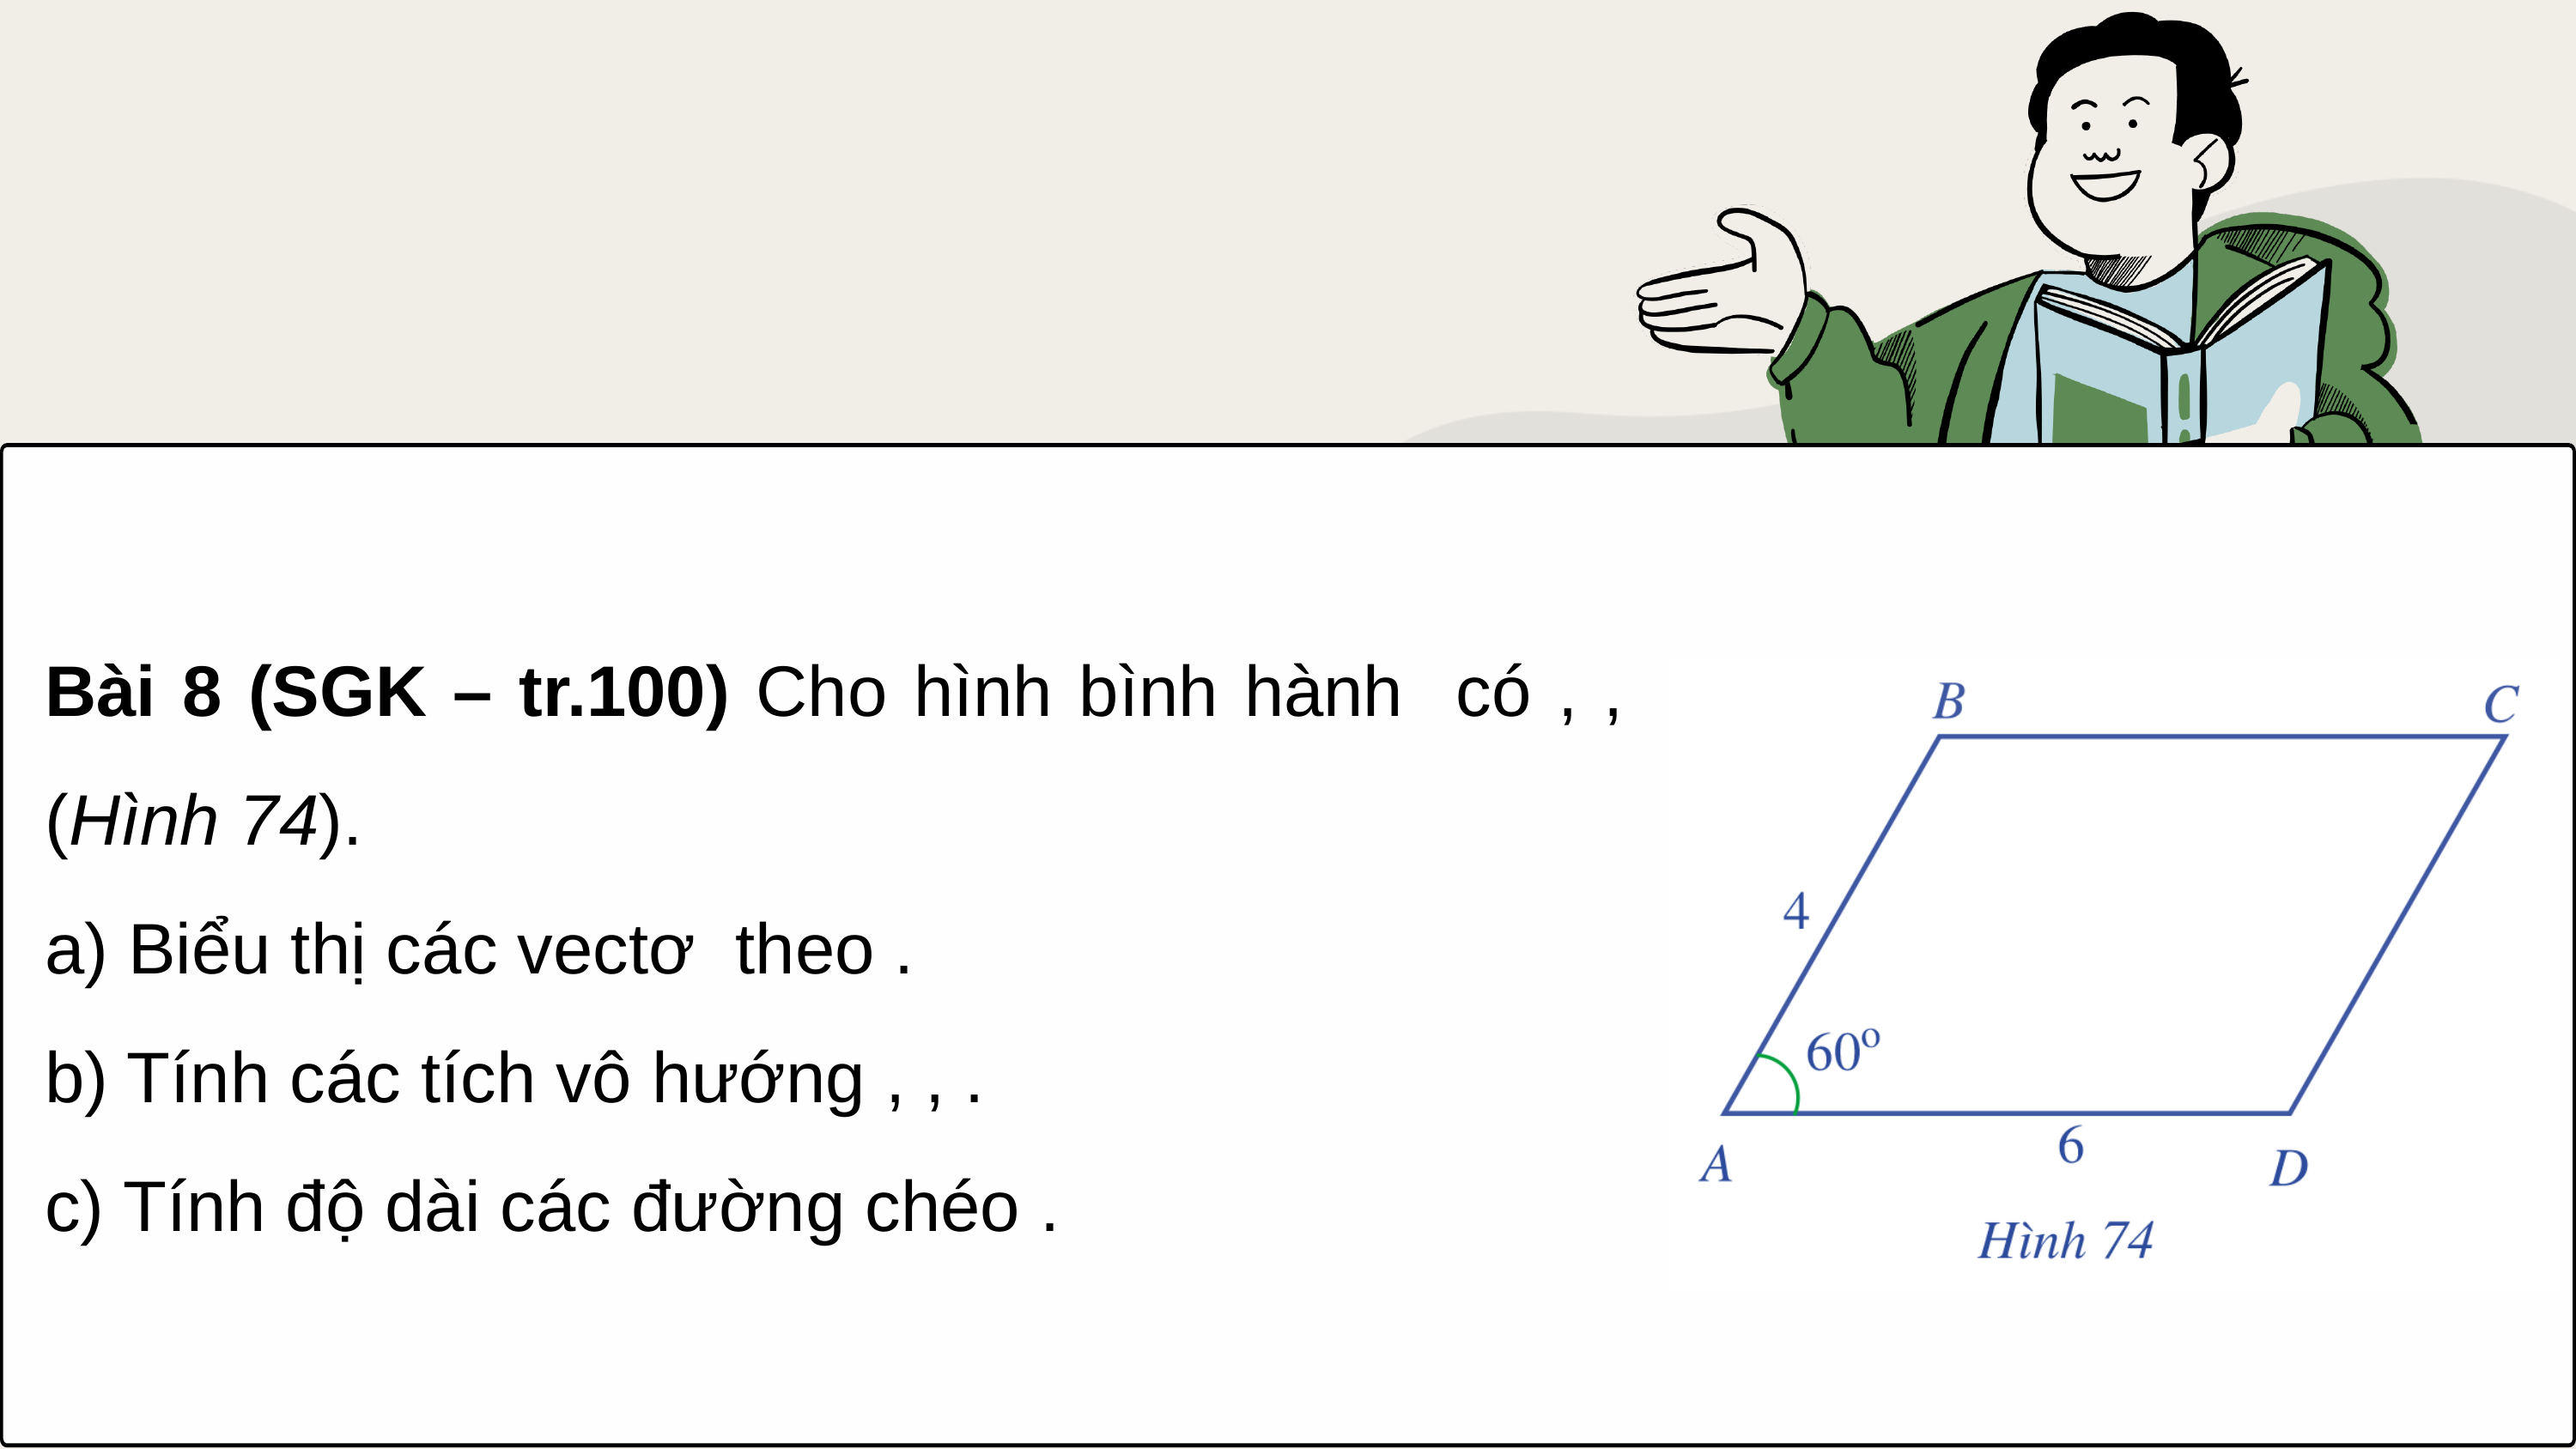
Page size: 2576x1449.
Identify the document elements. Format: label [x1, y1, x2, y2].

text_box [0, 442, 2576, 1448]
picture [1668, 658, 2561, 1292]
picture [1264, 10, 2576, 442]
